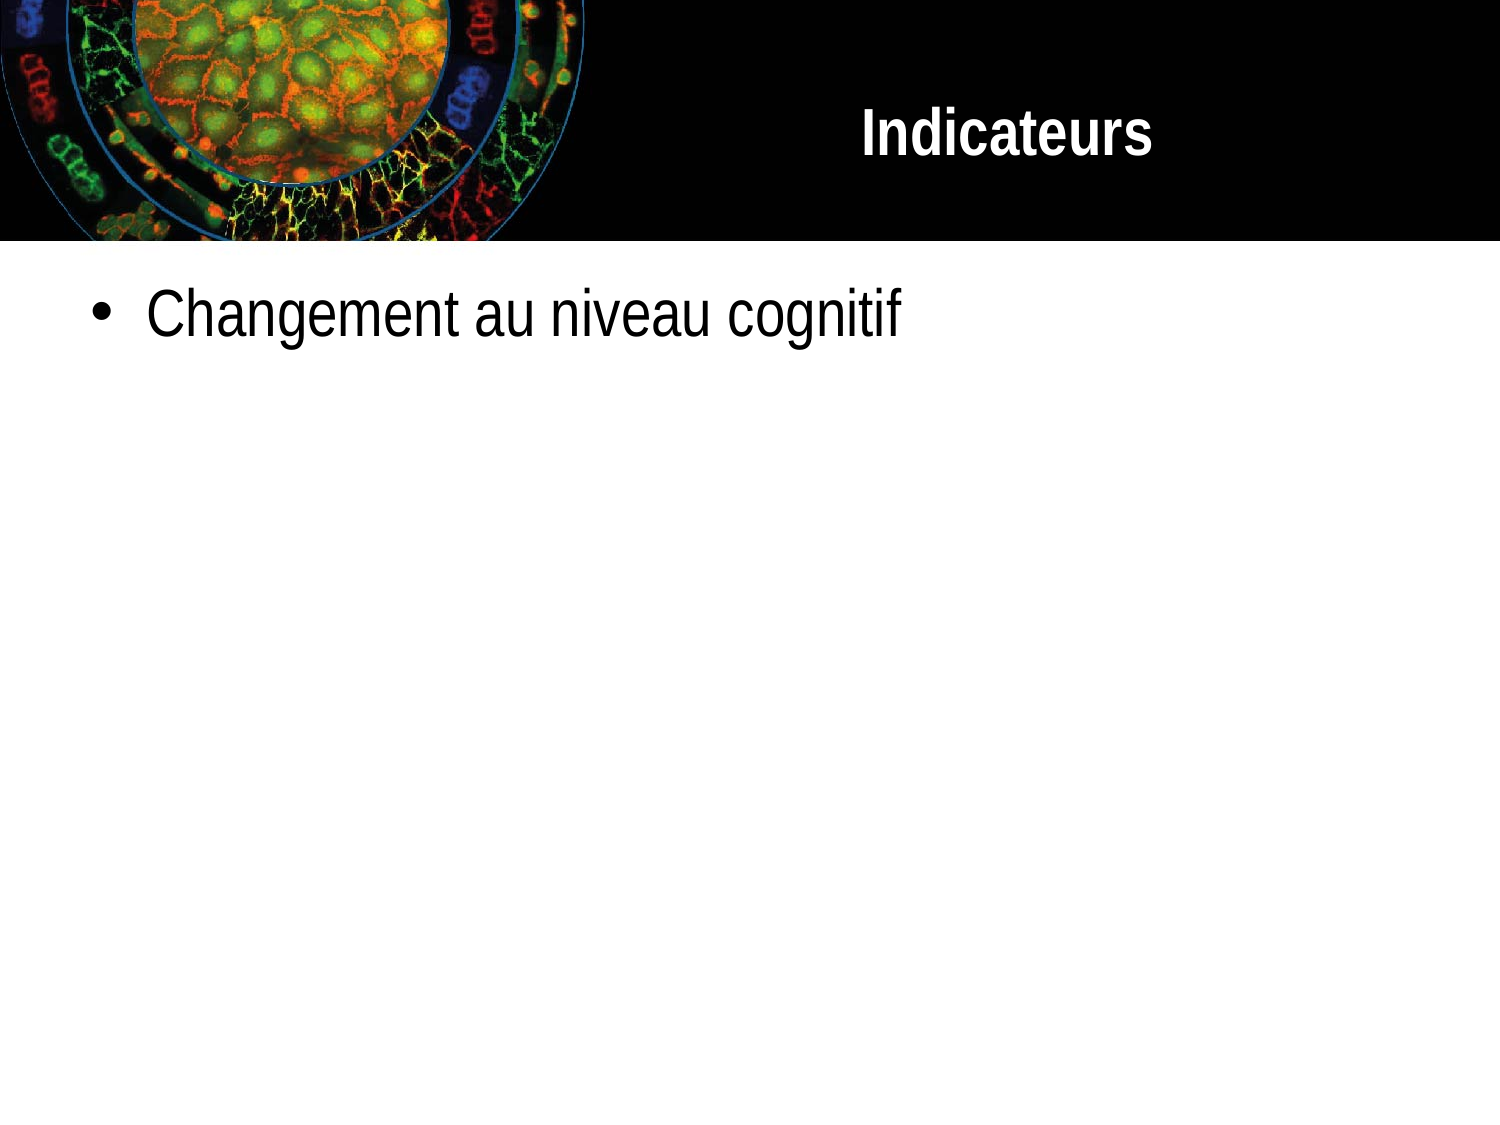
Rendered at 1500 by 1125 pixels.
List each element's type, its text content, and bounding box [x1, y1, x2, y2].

title Indicateurs [507, 34, 1500, 223]
picture [0, 0, 1500, 905]
list Changement au niveau cognitif [75, 262, 1425, 1005]
